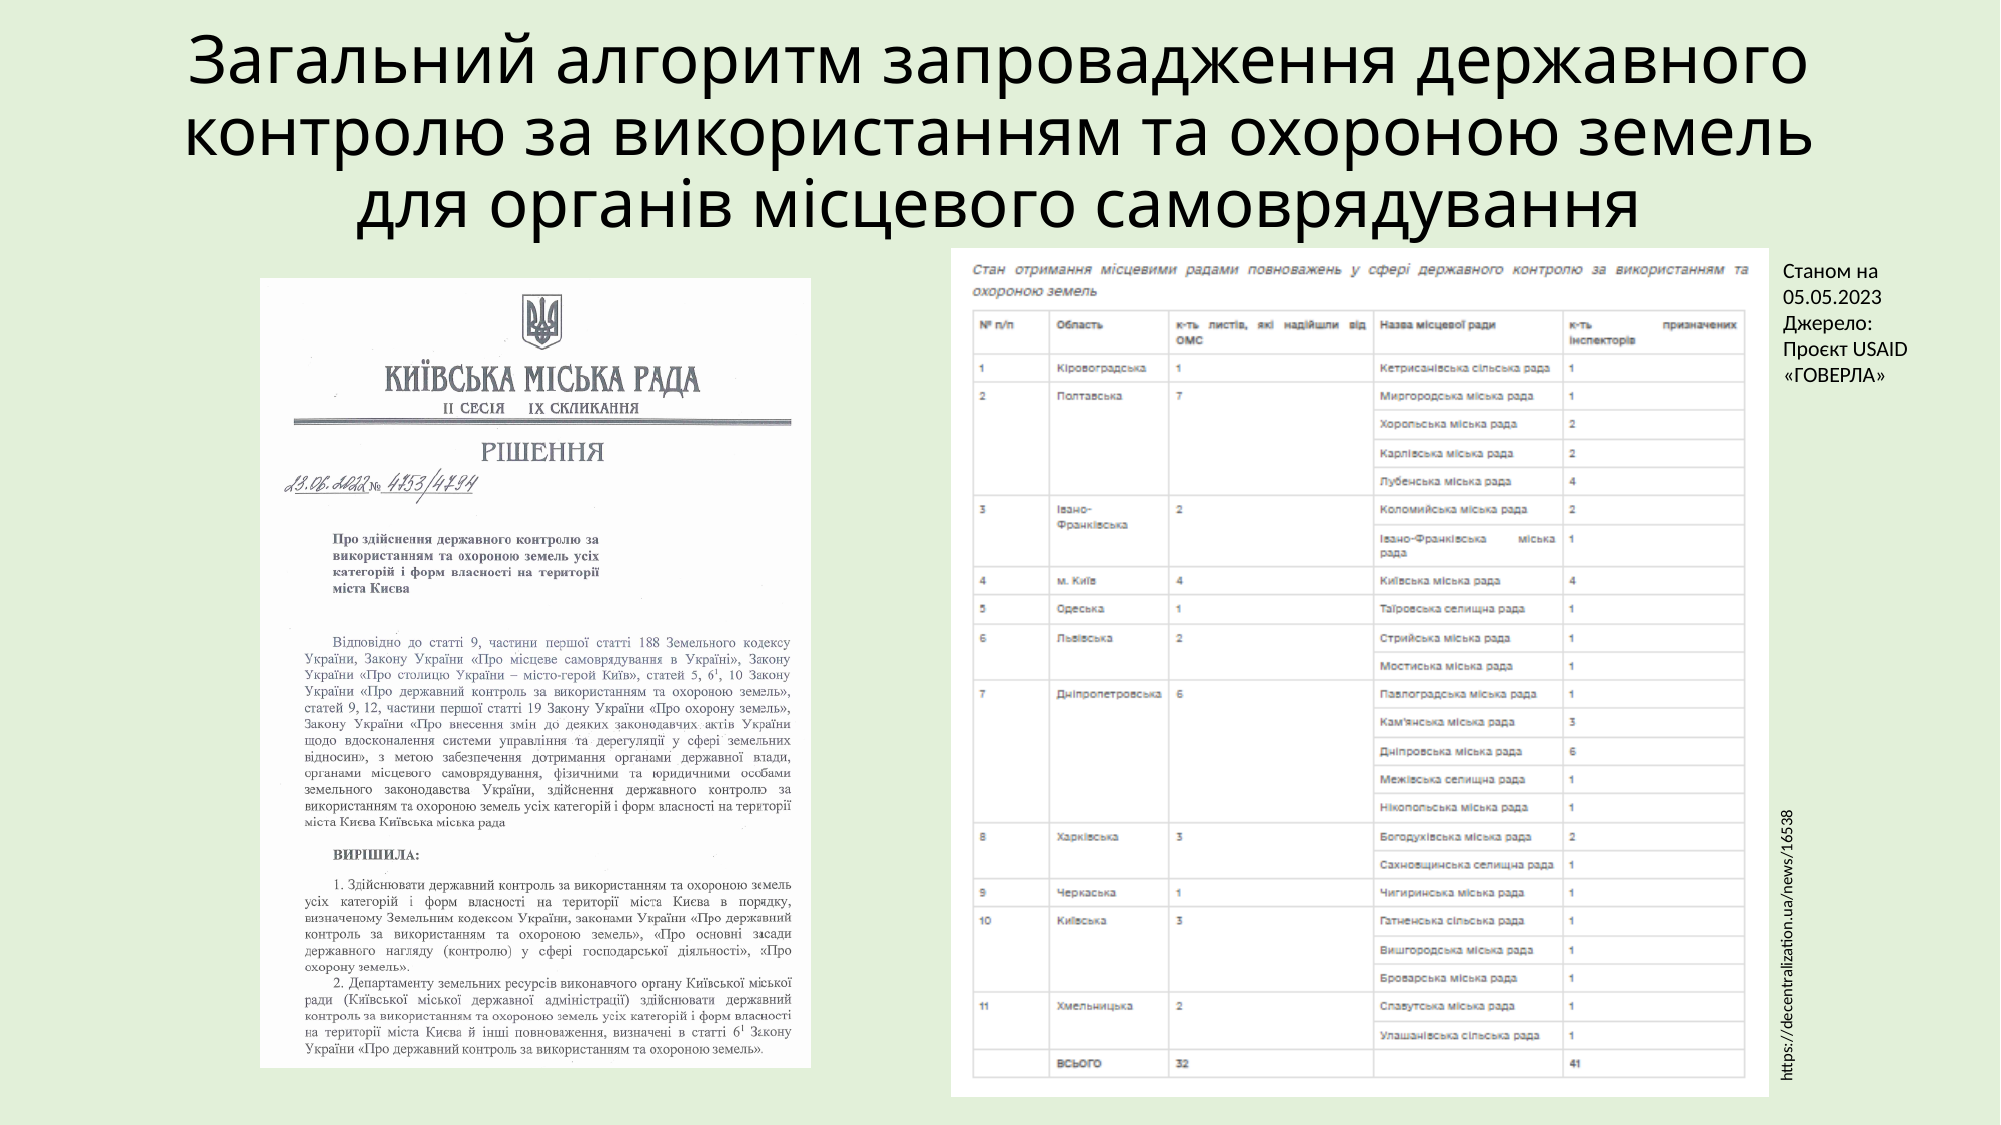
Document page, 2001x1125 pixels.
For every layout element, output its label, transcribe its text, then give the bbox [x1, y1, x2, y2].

text_box https://decentralization.ua/news/16538 [1769, 703, 1819, 1097]
picture [951, 248, 1769, 1097]
title Загальний алгоритм запровадження державного контролю за використанням та охороною земель для органів місцевого самоврядування [137, 24, 1863, 243]
text_box Станом на 05.05.2023 Джерело: Проєкт USAID «ГОВЕРЛА» [1769, 248, 1984, 395]
picture [260, 278, 811, 1068]
